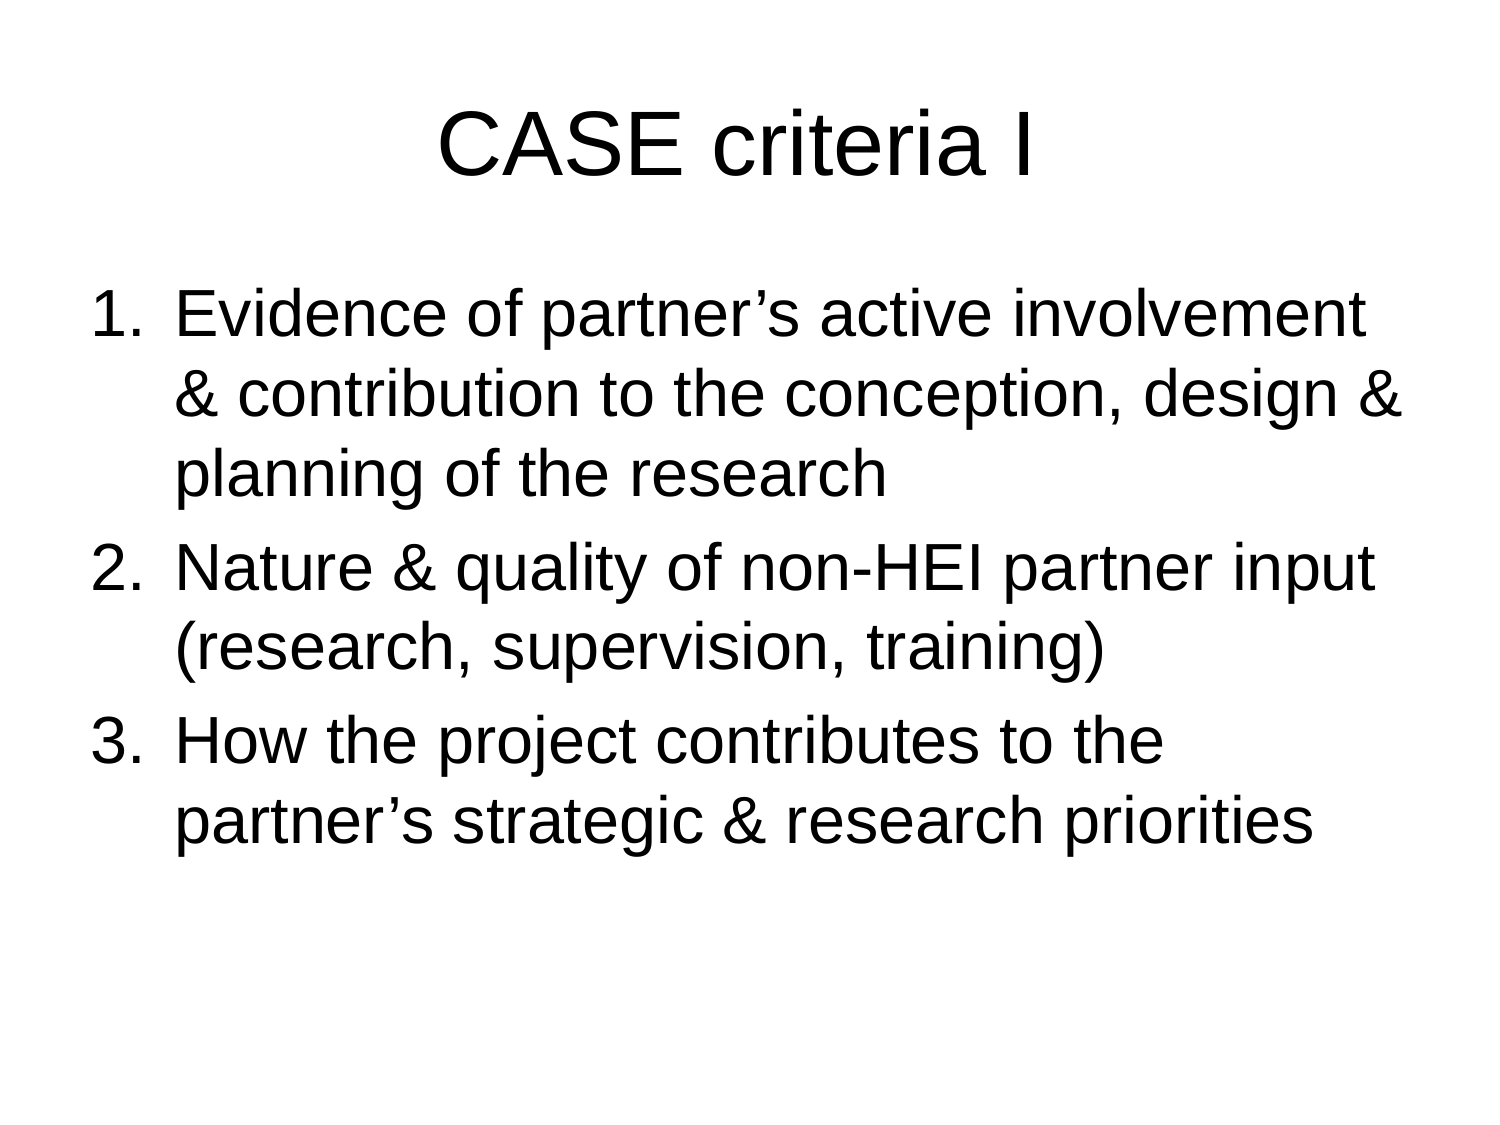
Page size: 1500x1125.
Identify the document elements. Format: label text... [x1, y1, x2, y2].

list Evidence of partner’s active involvement & contribution to the conception, design & planning of the research Nature & quality of non-HEI partner input (research, supervision, training) How the project contributes to the partner’s strategic & research priorities [75, 262, 1425, 1005]
title CASE criteria I [75, 45, 1425, 233]
